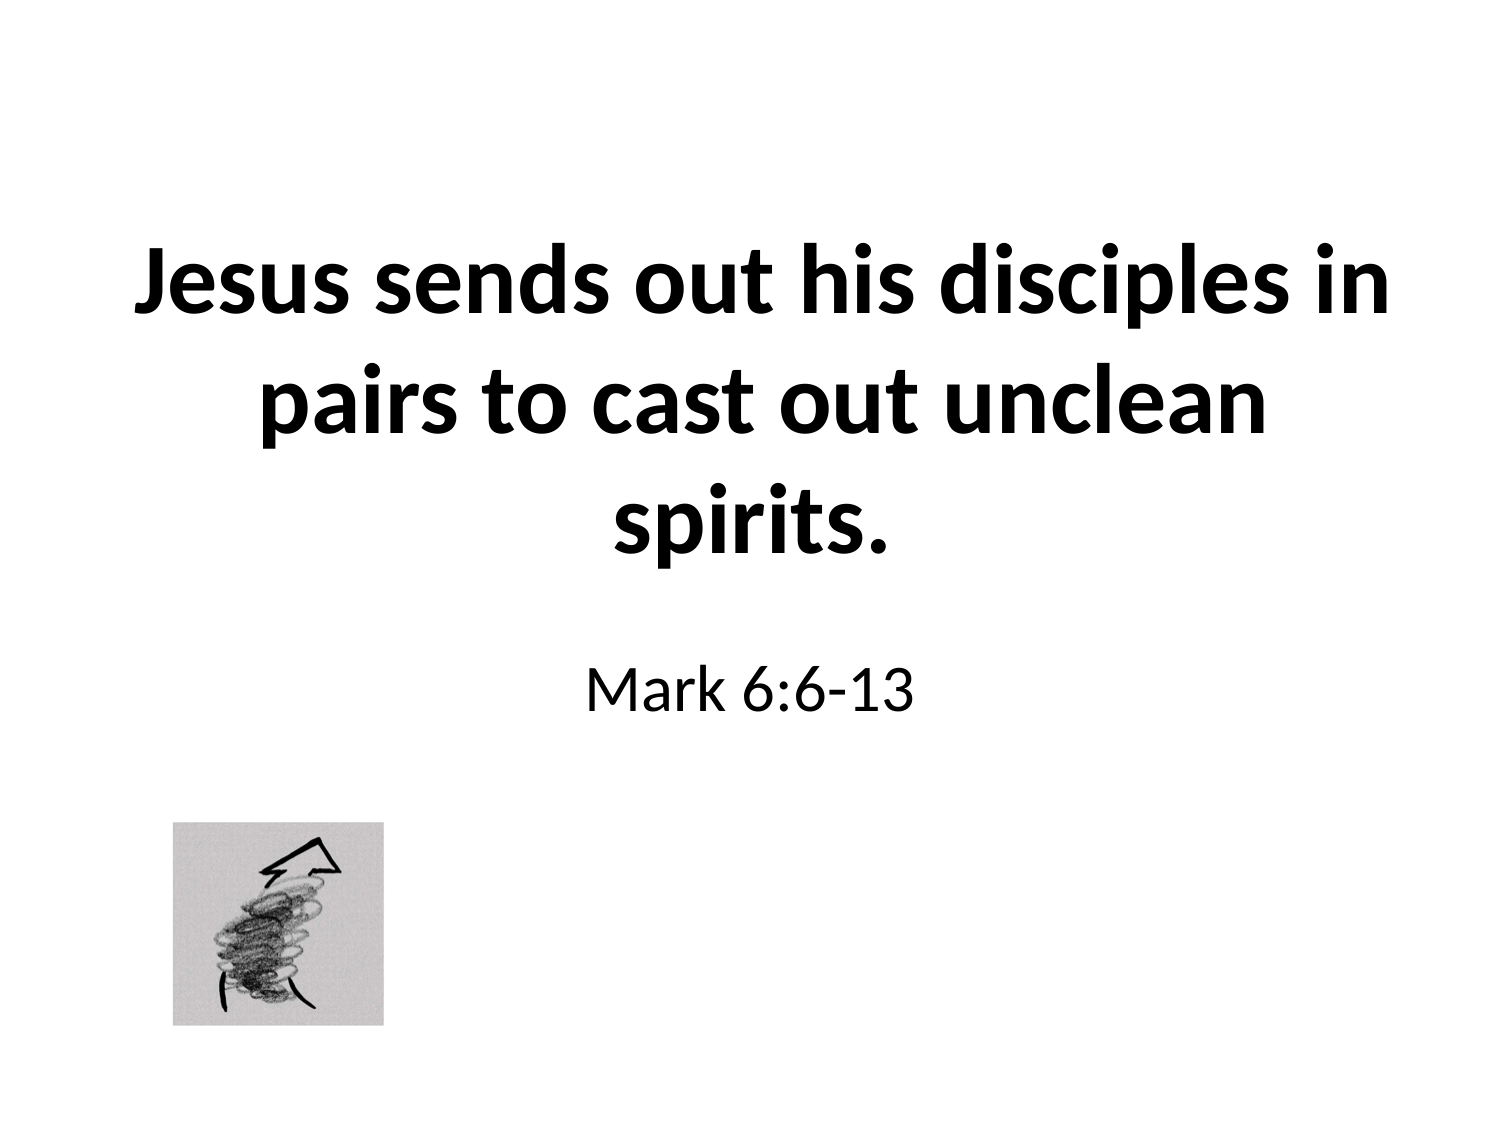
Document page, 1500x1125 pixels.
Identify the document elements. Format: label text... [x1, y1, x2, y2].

subtitle Mark 6:6-13 [225, 637, 1275, 779]
picture [170, 820, 394, 1030]
title Jesus sends out his disciples in pairs to cast out unclean spirits. [112, 207, 1416, 579]
